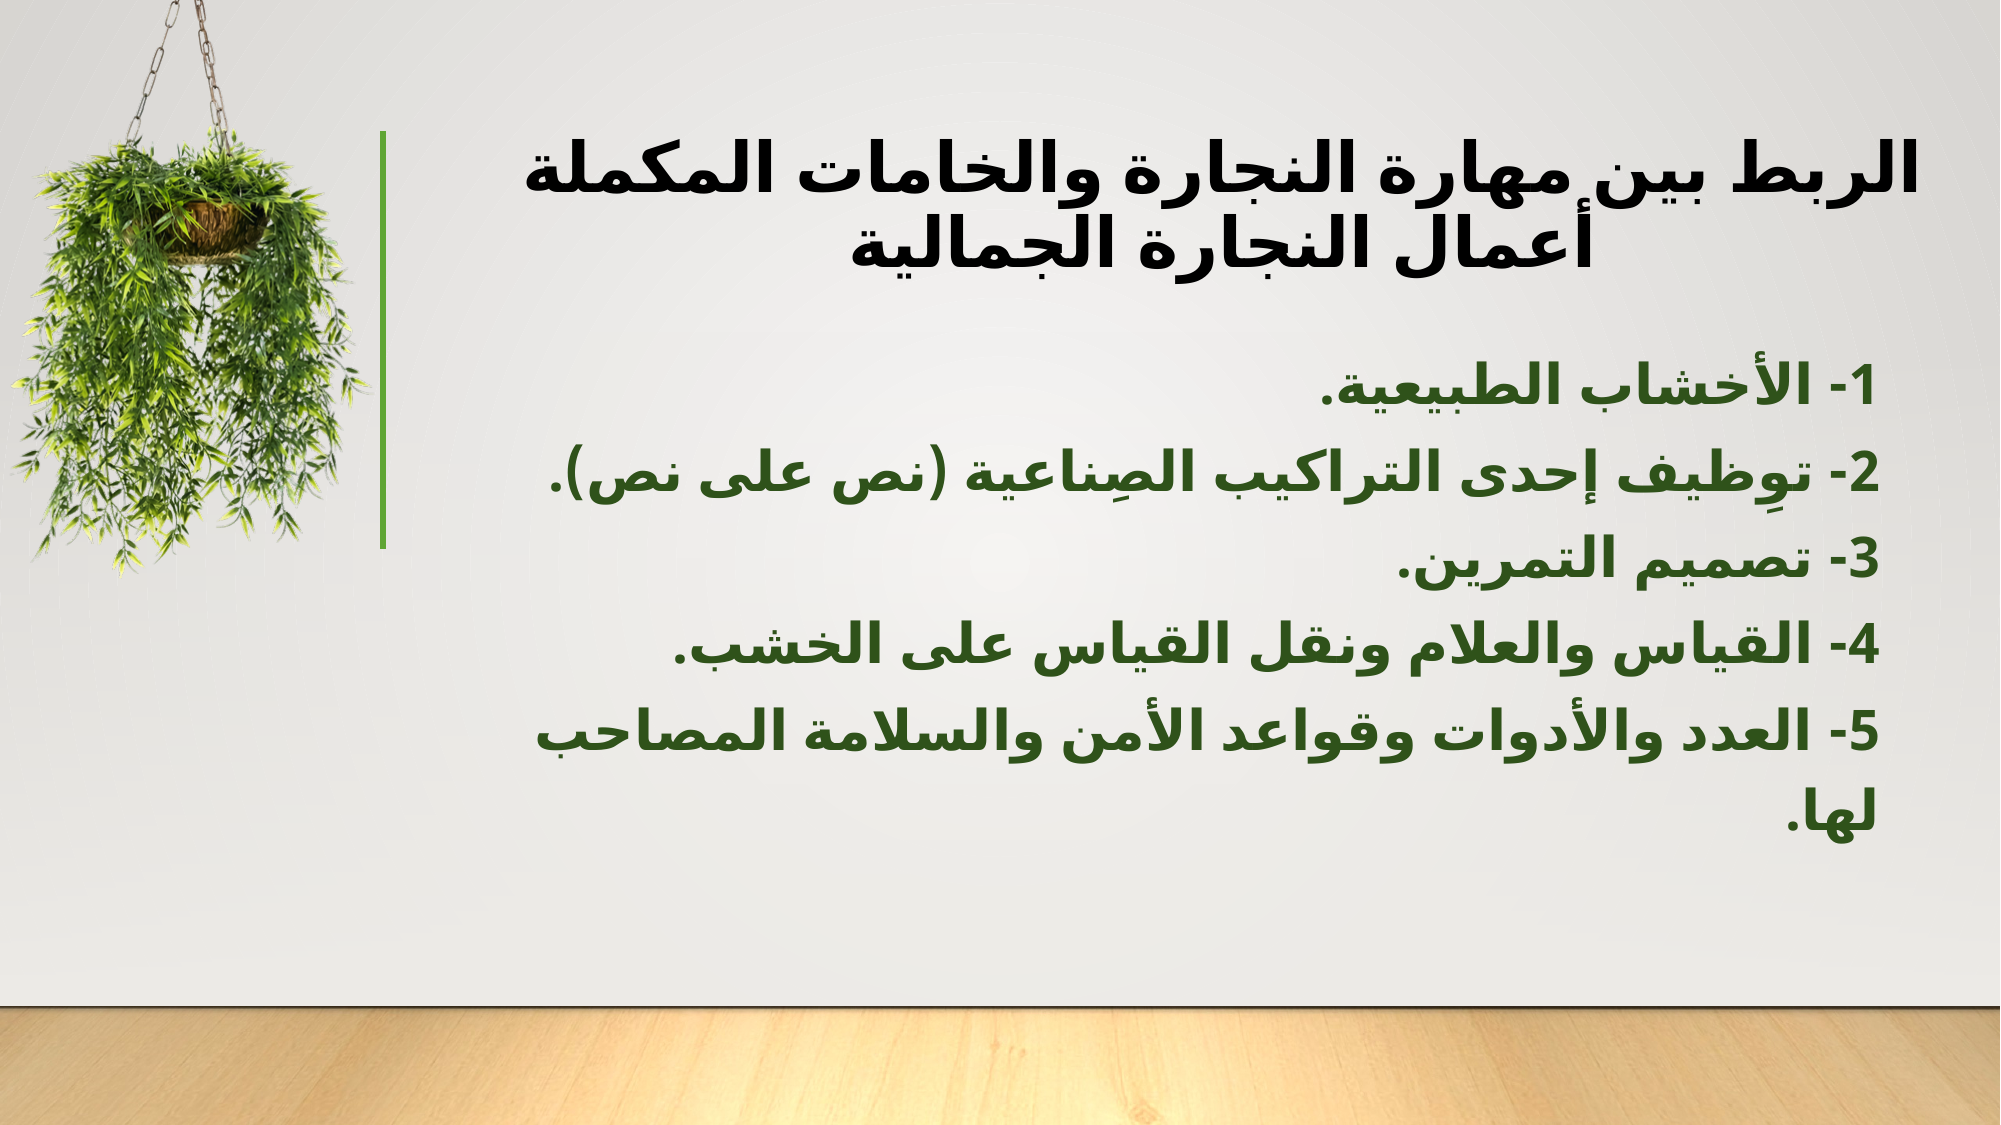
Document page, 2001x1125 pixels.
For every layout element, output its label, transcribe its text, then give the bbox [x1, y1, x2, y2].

title الربط بين مهارة النجارة والخامات المكملة أعمال النجارة الجمالية [436, 122, 2000, 283]
picture [0, 0, 436, 603]
subtitle 1- الأخشاب الطبيعية. 2- توِظيف إحدى التراكيب الصِناعية (نص على نص). 3- تصميم التمرين. 4- القياس والعلام ونقل القياس على الخشب. 5- العدد والأدوات وقواعد الأمن والسلامة المصاحب لها. [490, 320, 1896, 923]
picture [0, 1006, 2000, 1125]
